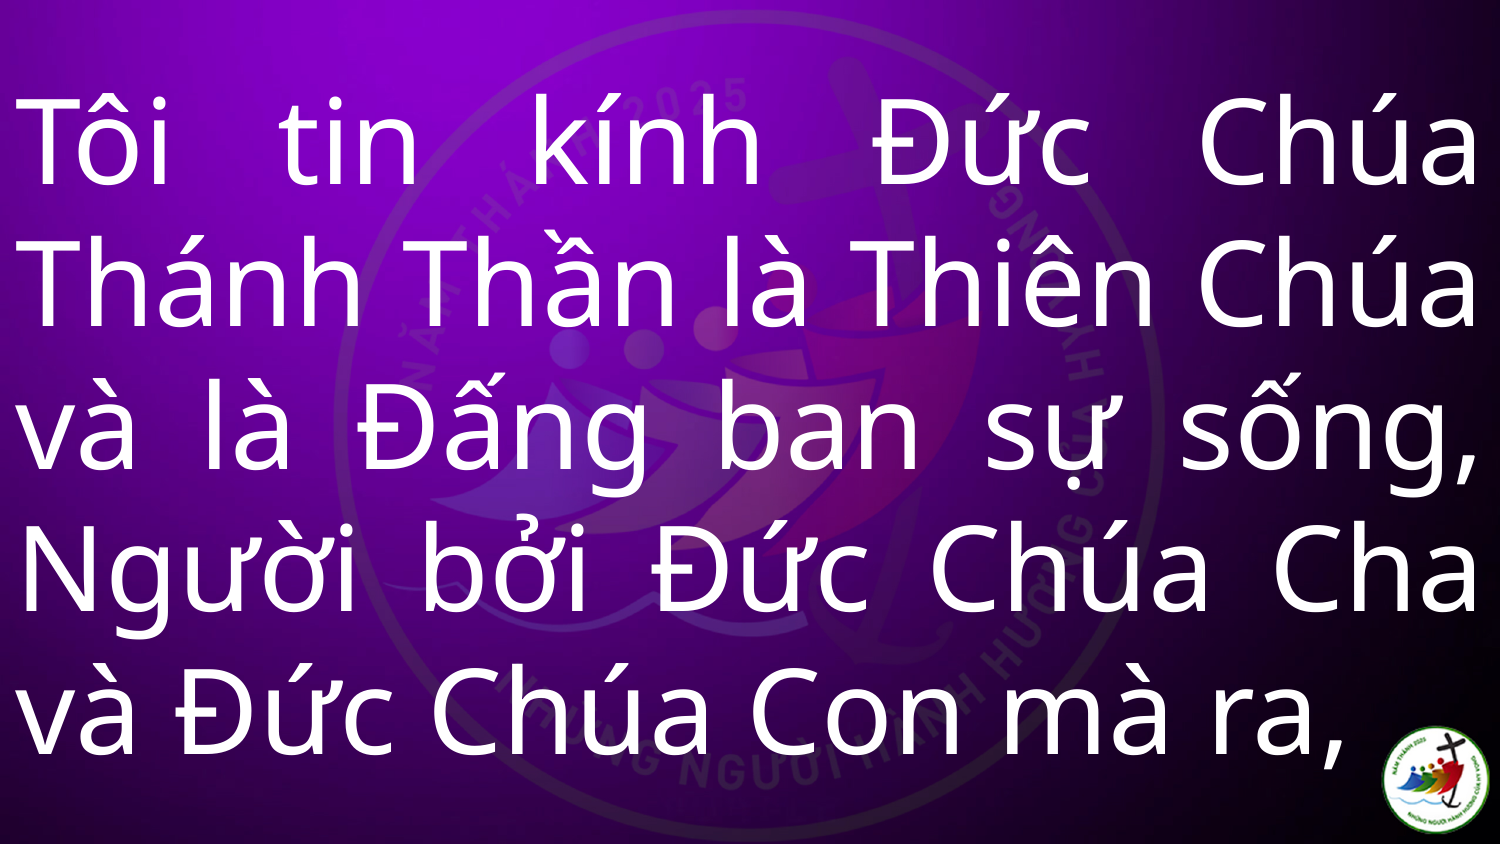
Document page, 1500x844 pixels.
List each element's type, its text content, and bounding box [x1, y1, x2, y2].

title Tôi tin kính Đức Chúa Thánh Thần là Thiên Chúa và là Đấng ban sự sống, Người bởi Đức Chúa Cha và Đức Chúa Con mà ra, [0, 0, 1500, 844]
